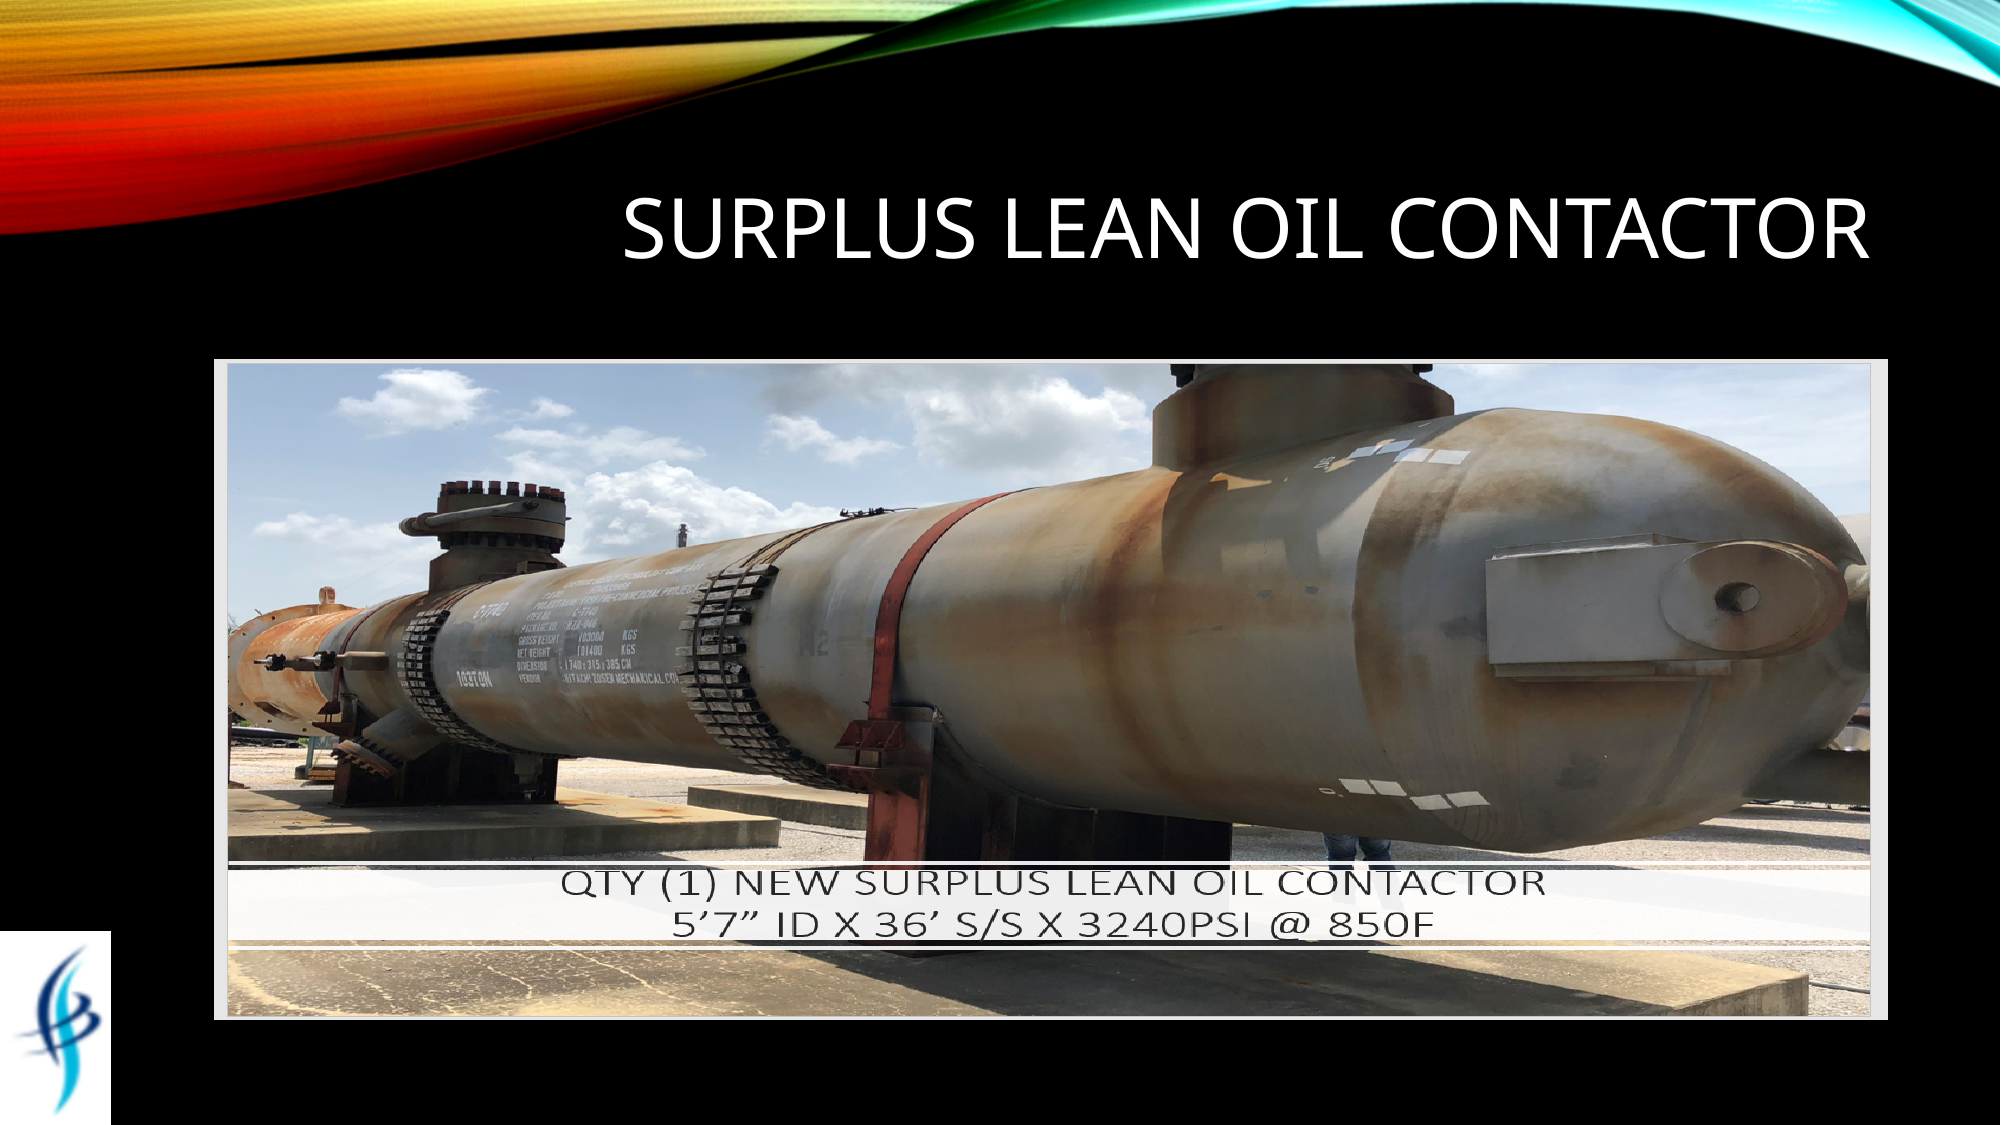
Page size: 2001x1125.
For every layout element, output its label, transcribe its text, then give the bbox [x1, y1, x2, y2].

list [213, 359, 1888, 1021]
picture [0, 930, 112, 1125]
title Surplus lean oil contactor [159, 125, 1888, 338]
picture [0, 0, 2000, 237]
